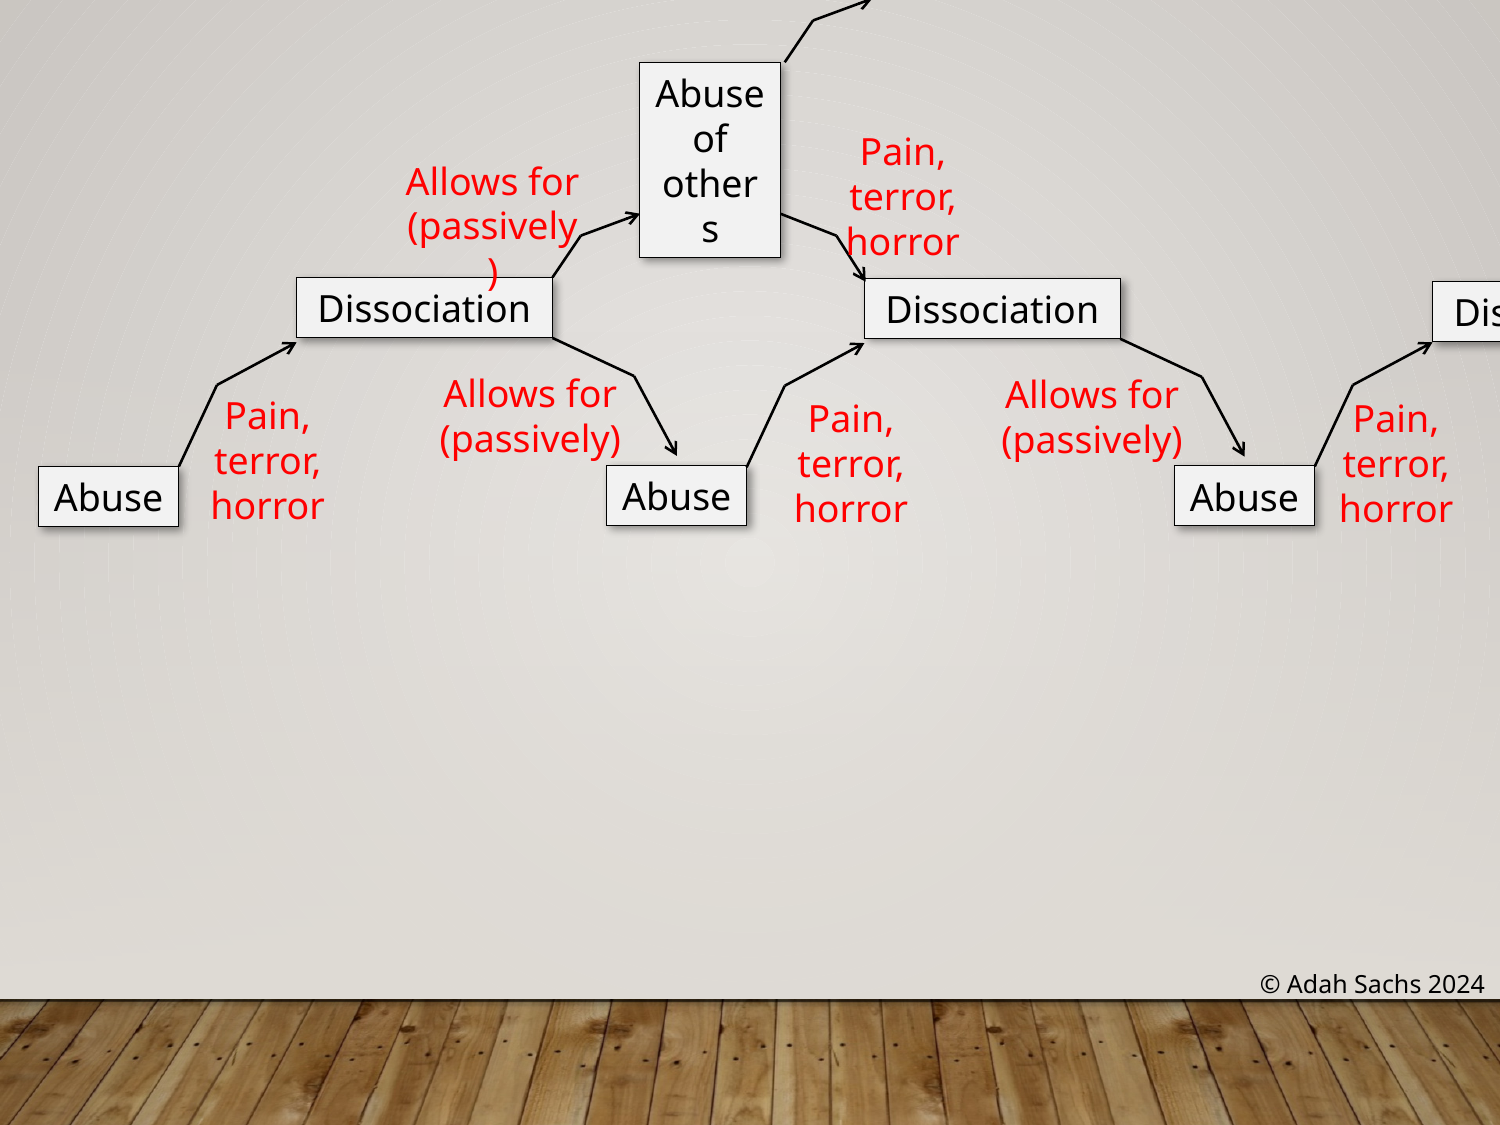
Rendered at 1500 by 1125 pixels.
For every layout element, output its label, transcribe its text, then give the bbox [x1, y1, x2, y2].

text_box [1123, 335, 1242, 461]
text_box Pain, terror, horror [187, 384, 349, 535]
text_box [555, 334, 674, 460]
text_box Abuse [1174, 465, 1314, 526]
picture [0, 999, 1500, 1125]
text_box Allows for (passively) [420, 362, 640, 468]
text_box Pain, terror, horror [1314, 387, 1478, 538]
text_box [178, 341, 297, 467]
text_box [746, 342, 865, 468]
text_box Dissociation [864, 278, 1121, 339]
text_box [788, 204, 858, 291]
text_box Pain, terror, horror [769, 387, 933, 538]
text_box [552, 213, 641, 278]
text_box Dissociation [1432, 281, 1500, 342]
text_box Abuse [38, 466, 179, 527]
text_box Abuse [606, 465, 747, 526]
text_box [784, 0, 873, 63]
text_box Dissociation [296, 277, 553, 338]
text_box Allows for (passively) [388, 149, 597, 300]
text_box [1314, 341, 1433, 467]
text_box Pain, terror, horror [819, 120, 987, 271]
text_box Abuse of others [639, 62, 781, 258]
text_box Allows for (passively) [984, 363, 1200, 469]
